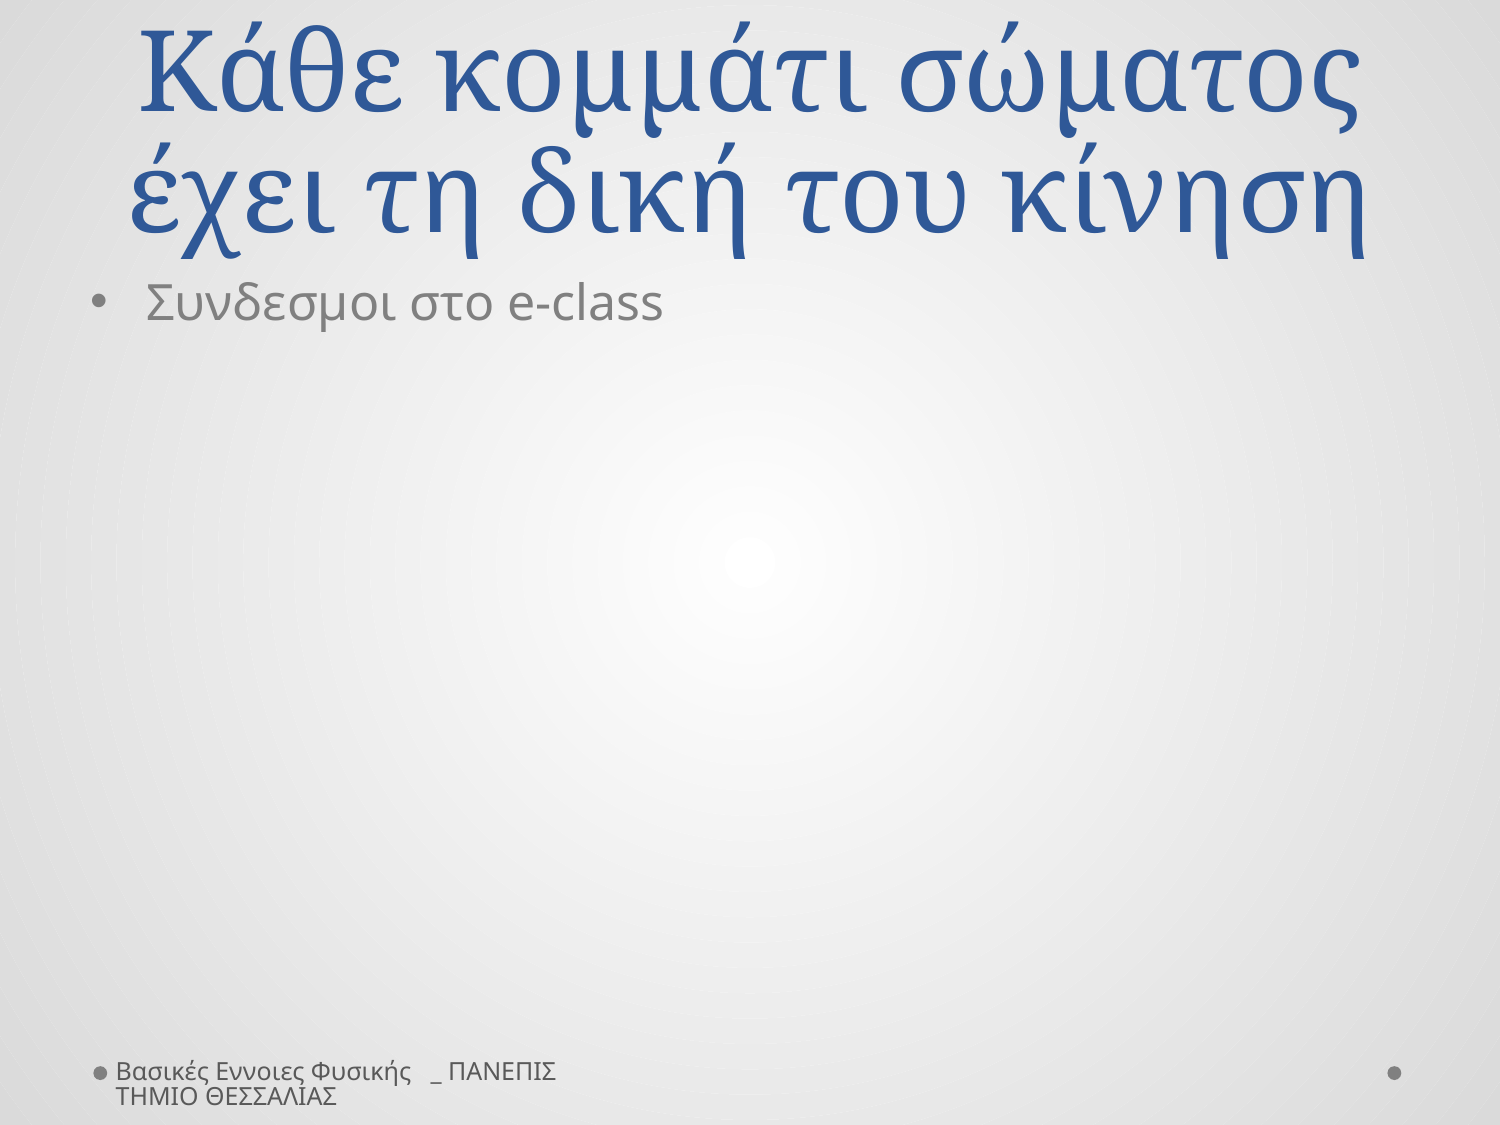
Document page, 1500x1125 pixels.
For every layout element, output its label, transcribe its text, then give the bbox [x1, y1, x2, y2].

list Συνδεσμοι στο e-class [75, 262, 1425, 1005]
footer Βασικές Εννοιες Φυσικής _ ΠΑΝΕΠΙΣΤΗΜΙΟ ΘΕΣΣΑΛΙΑΣ [108, 1042, 576, 1103]
title Κάθε κομμάτι σώματος έχει τη δική του κίνηση [75, 0, 1425, 262]
